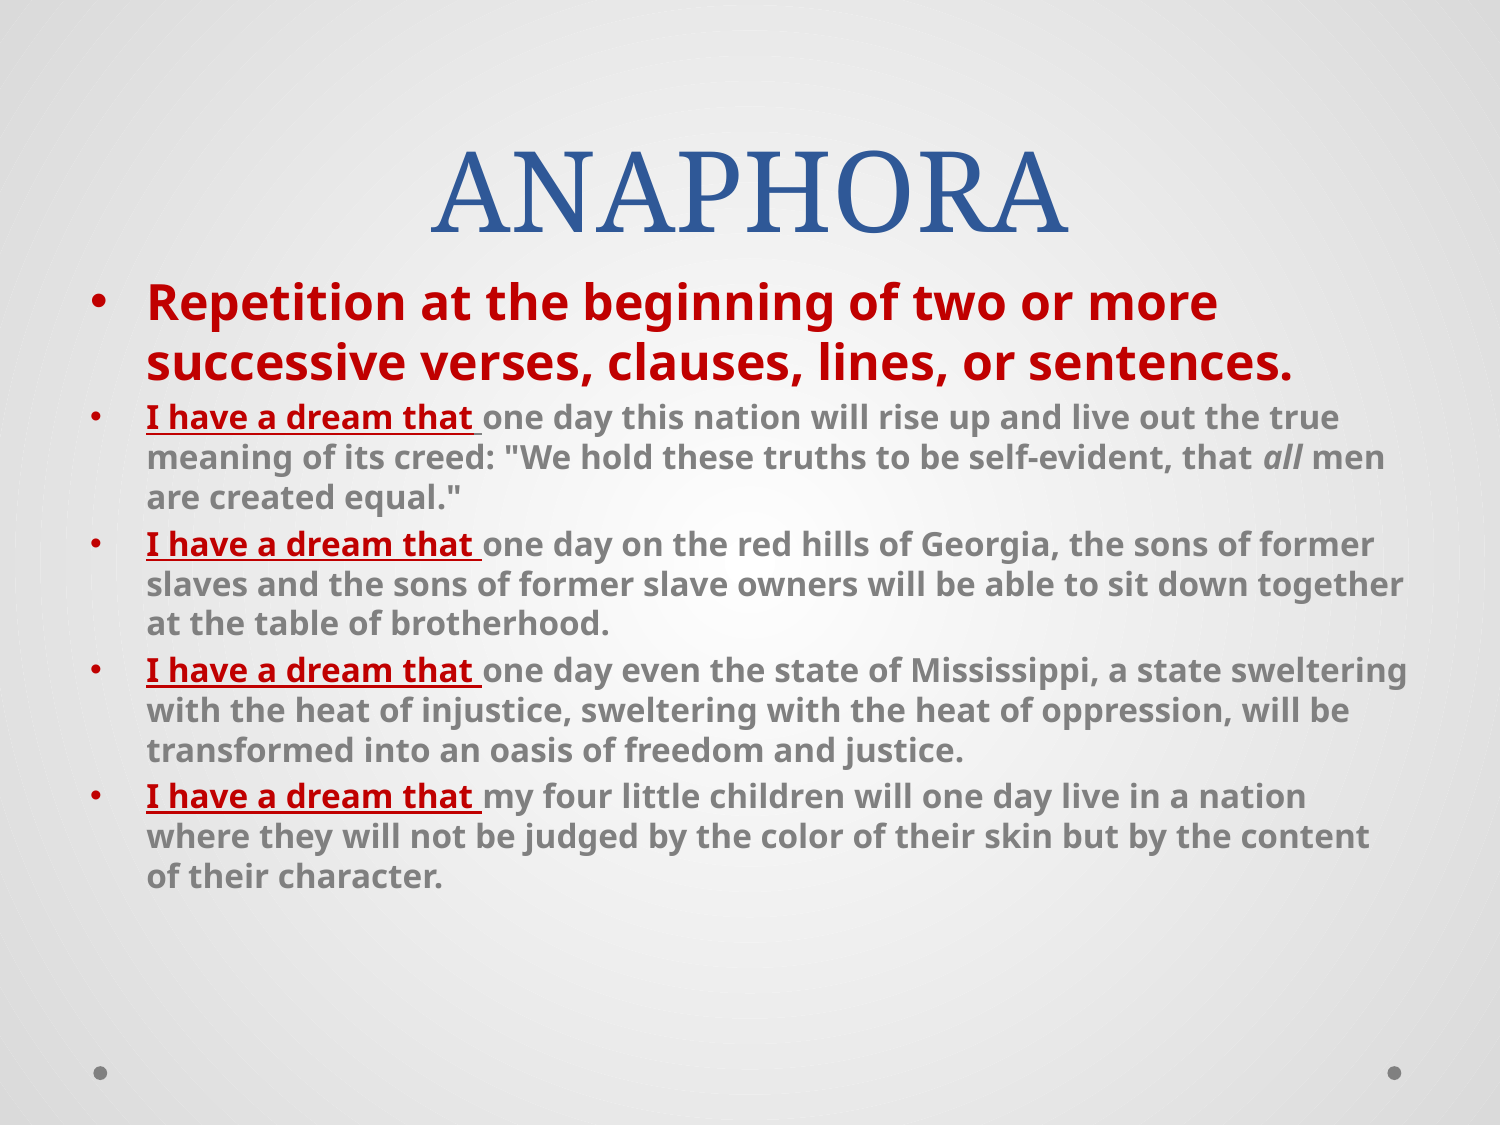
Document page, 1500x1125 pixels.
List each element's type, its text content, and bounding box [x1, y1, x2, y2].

title ANAPHORA [75, 0, 1425, 262]
list Repetition at the beginning of two or more successive verses, clauses, lines, or sentences. I have a dream that one day this nation will rise up and live out the true meaning of its creed: "We hold these truths to be self-evident, that all men are created equal." I have a dream that one day on the red hills of Georgia, the sons of former slaves and the sons of former slave owners will be able to sit down together at the table of brotherhood. I have a dream that one day even the state of Mississippi, a state sweltering with the heat of injustice, sweltering with the heat of oppression, will be transformed into an oasis of freedom and justice. I have a dream that my four little children will one day live in a nation where they will not be judged by the color of their skin but by the content of their character. [75, 262, 1425, 1005]
